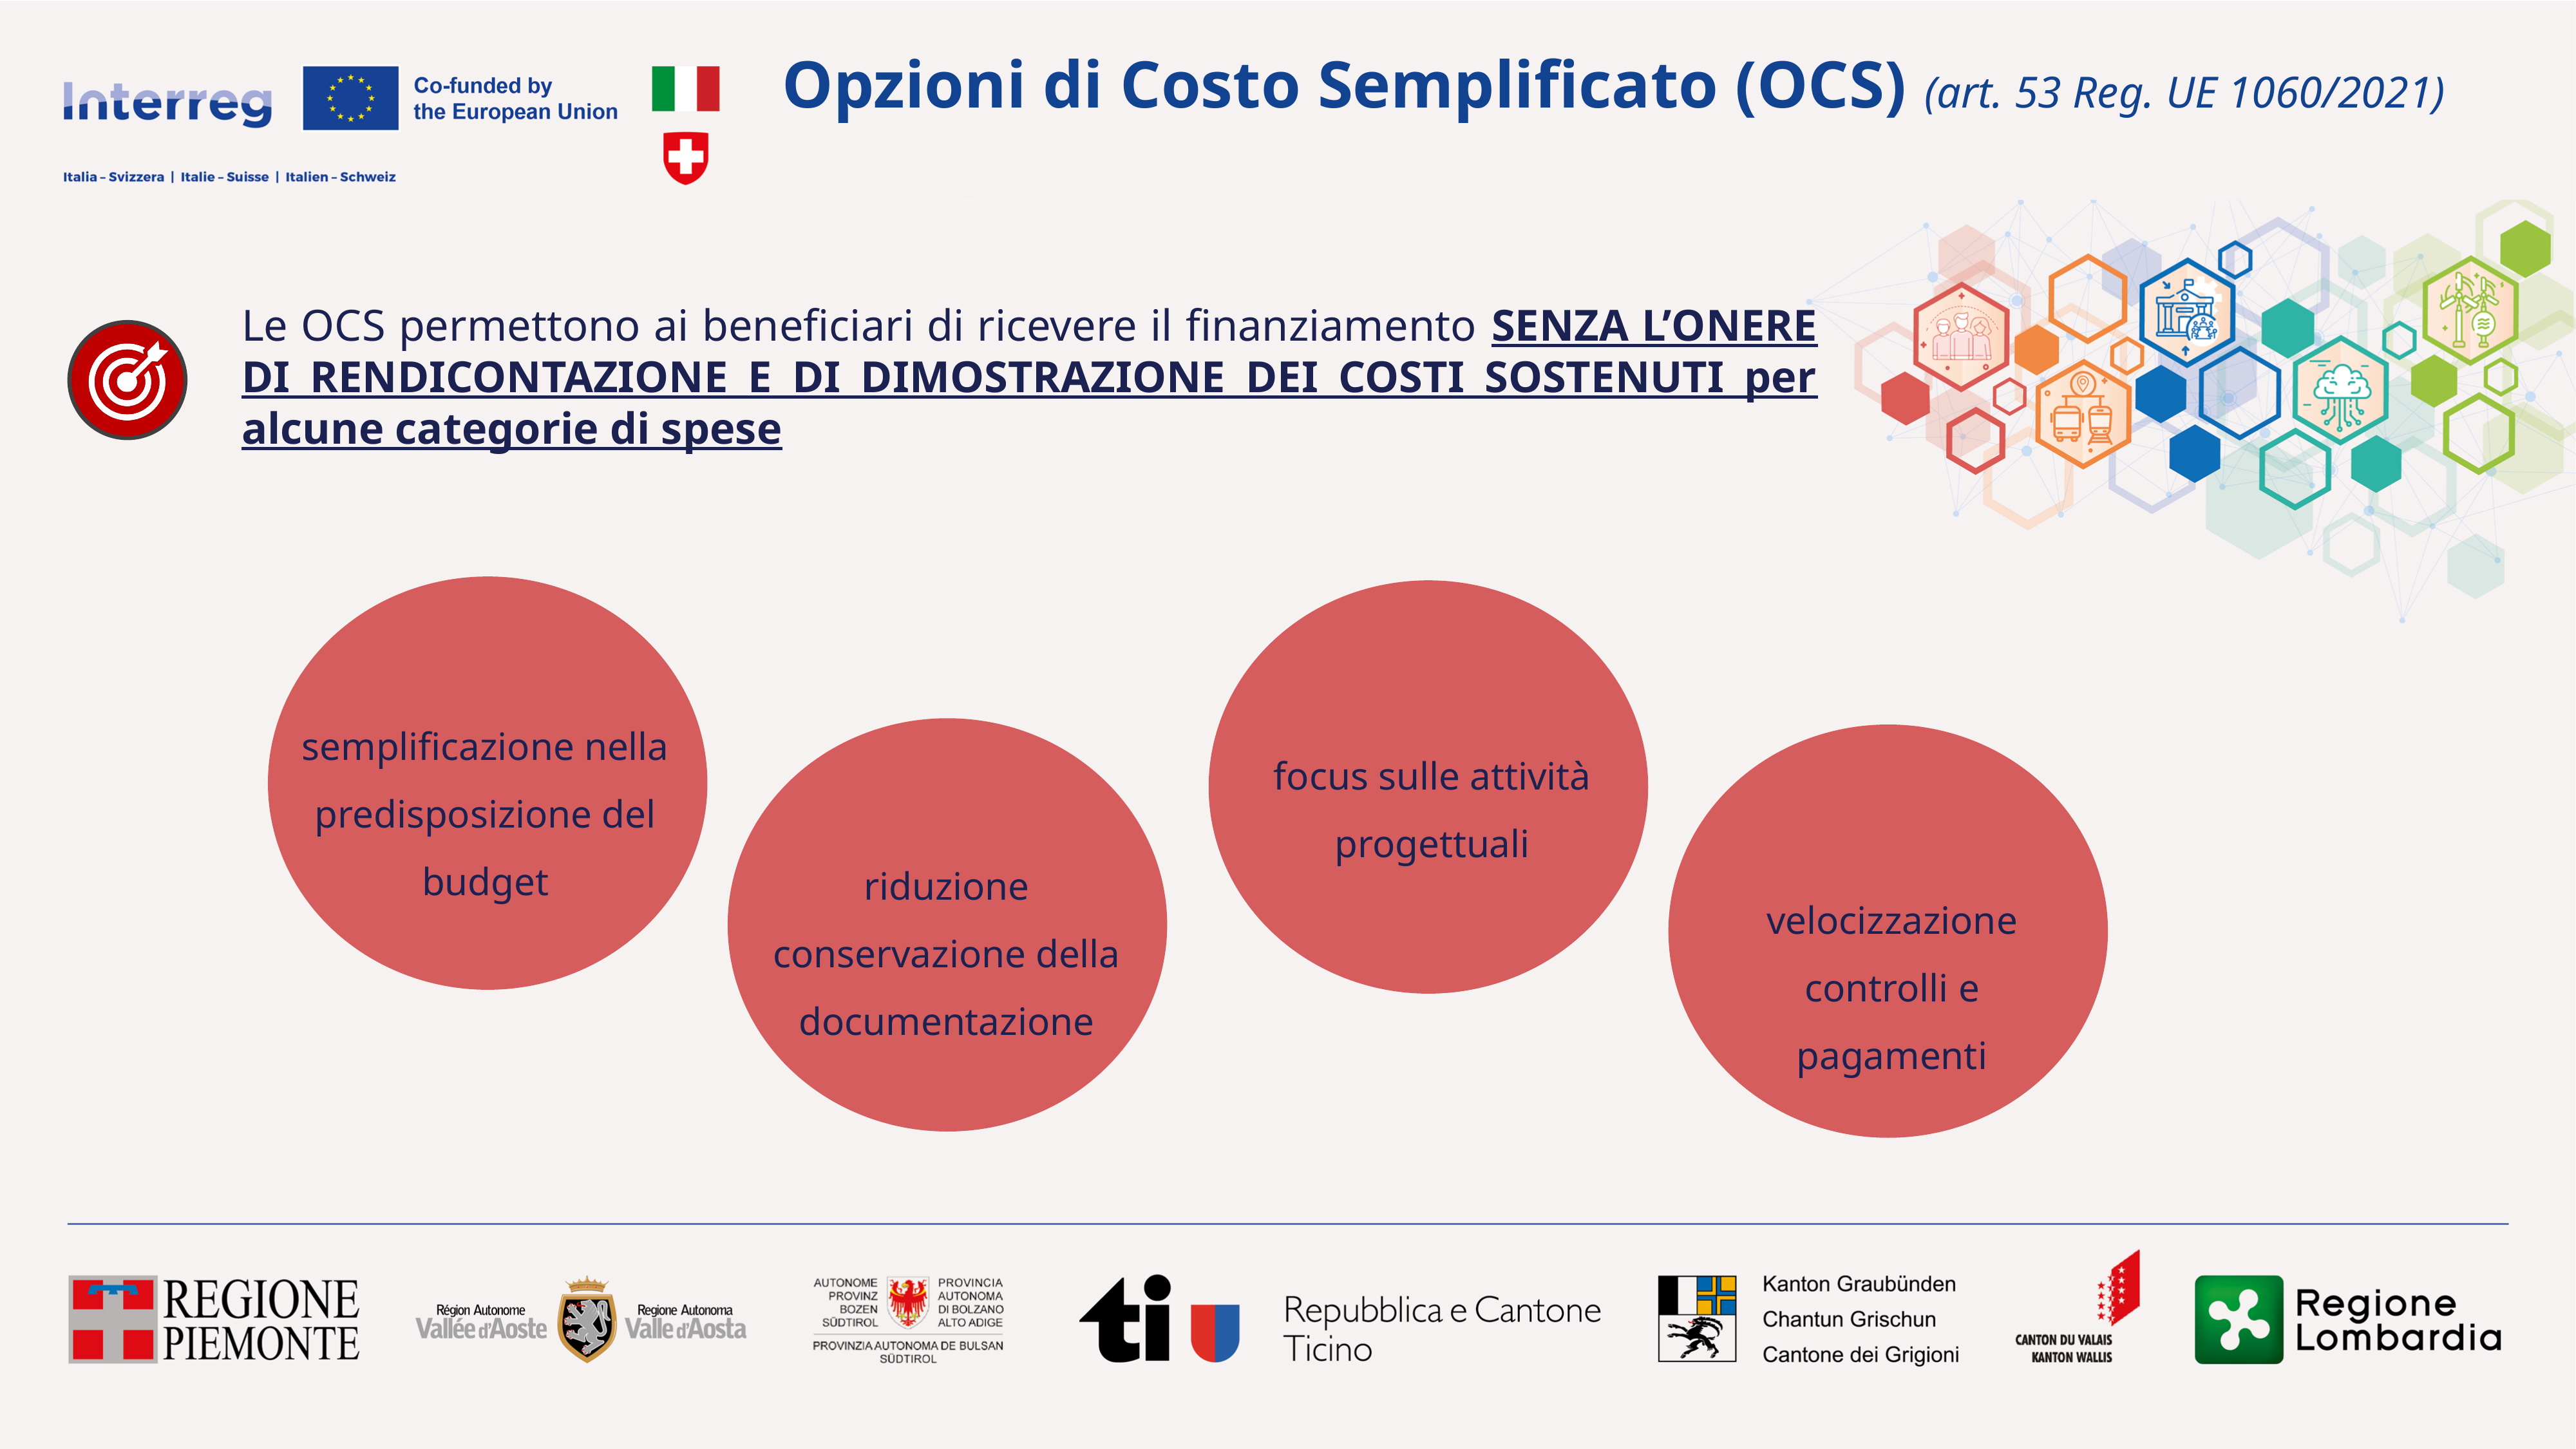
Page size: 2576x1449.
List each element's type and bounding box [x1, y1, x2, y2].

text_box [69, 321, 185, 439]
picture [0, 1, 2576, 1449]
